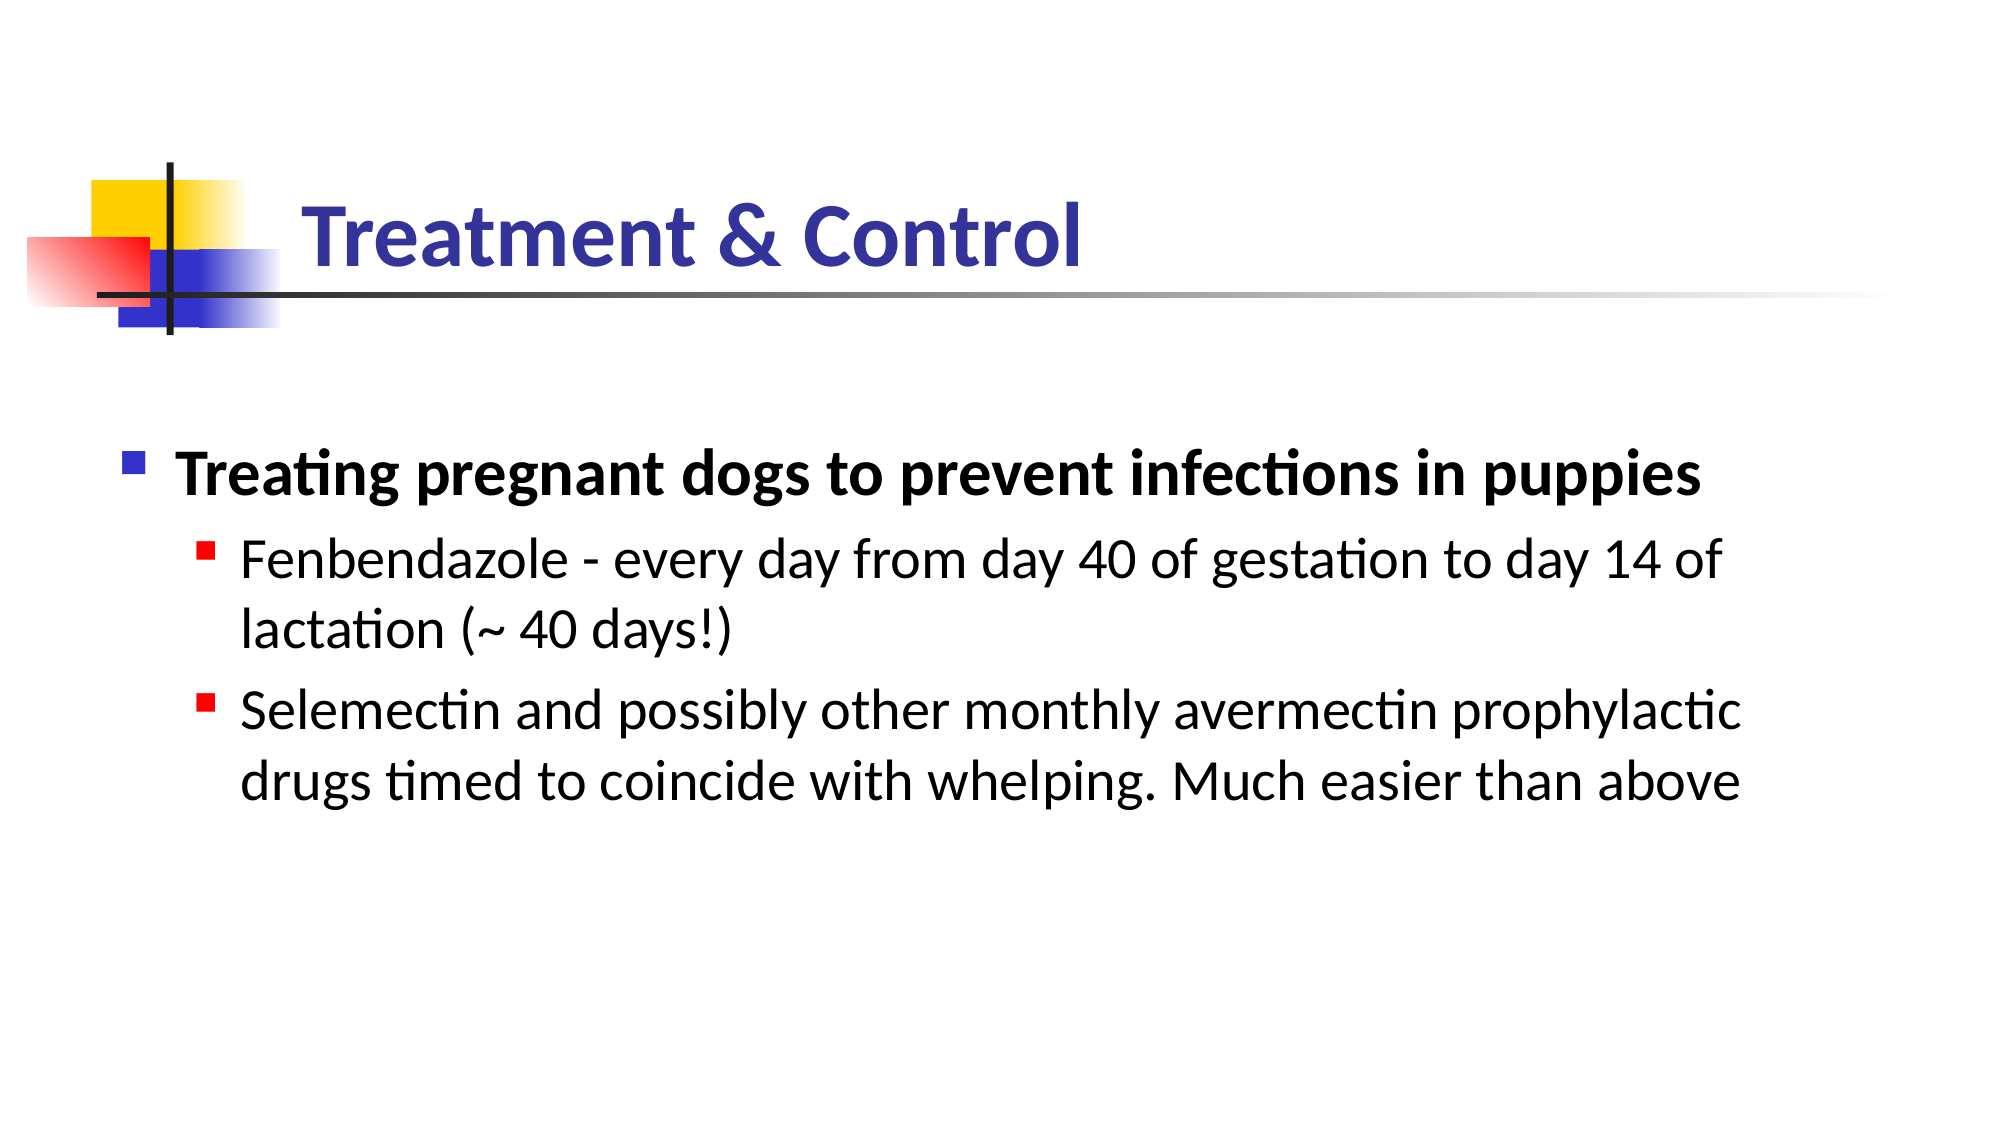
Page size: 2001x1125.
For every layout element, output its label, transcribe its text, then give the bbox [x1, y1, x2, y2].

text_box Treatment & Control [286, 182, 1240, 293]
list Treating pregnant dogs to prevent infections in puppies Fenbendazole - every day from day 40 of gestation to day 14 of lactation (~ 40 days!) Selemectin and possibly other monthly avermectin prophylactic drugs timed to coincide with whelping. Much easier than above [103, 420, 1809, 861]
